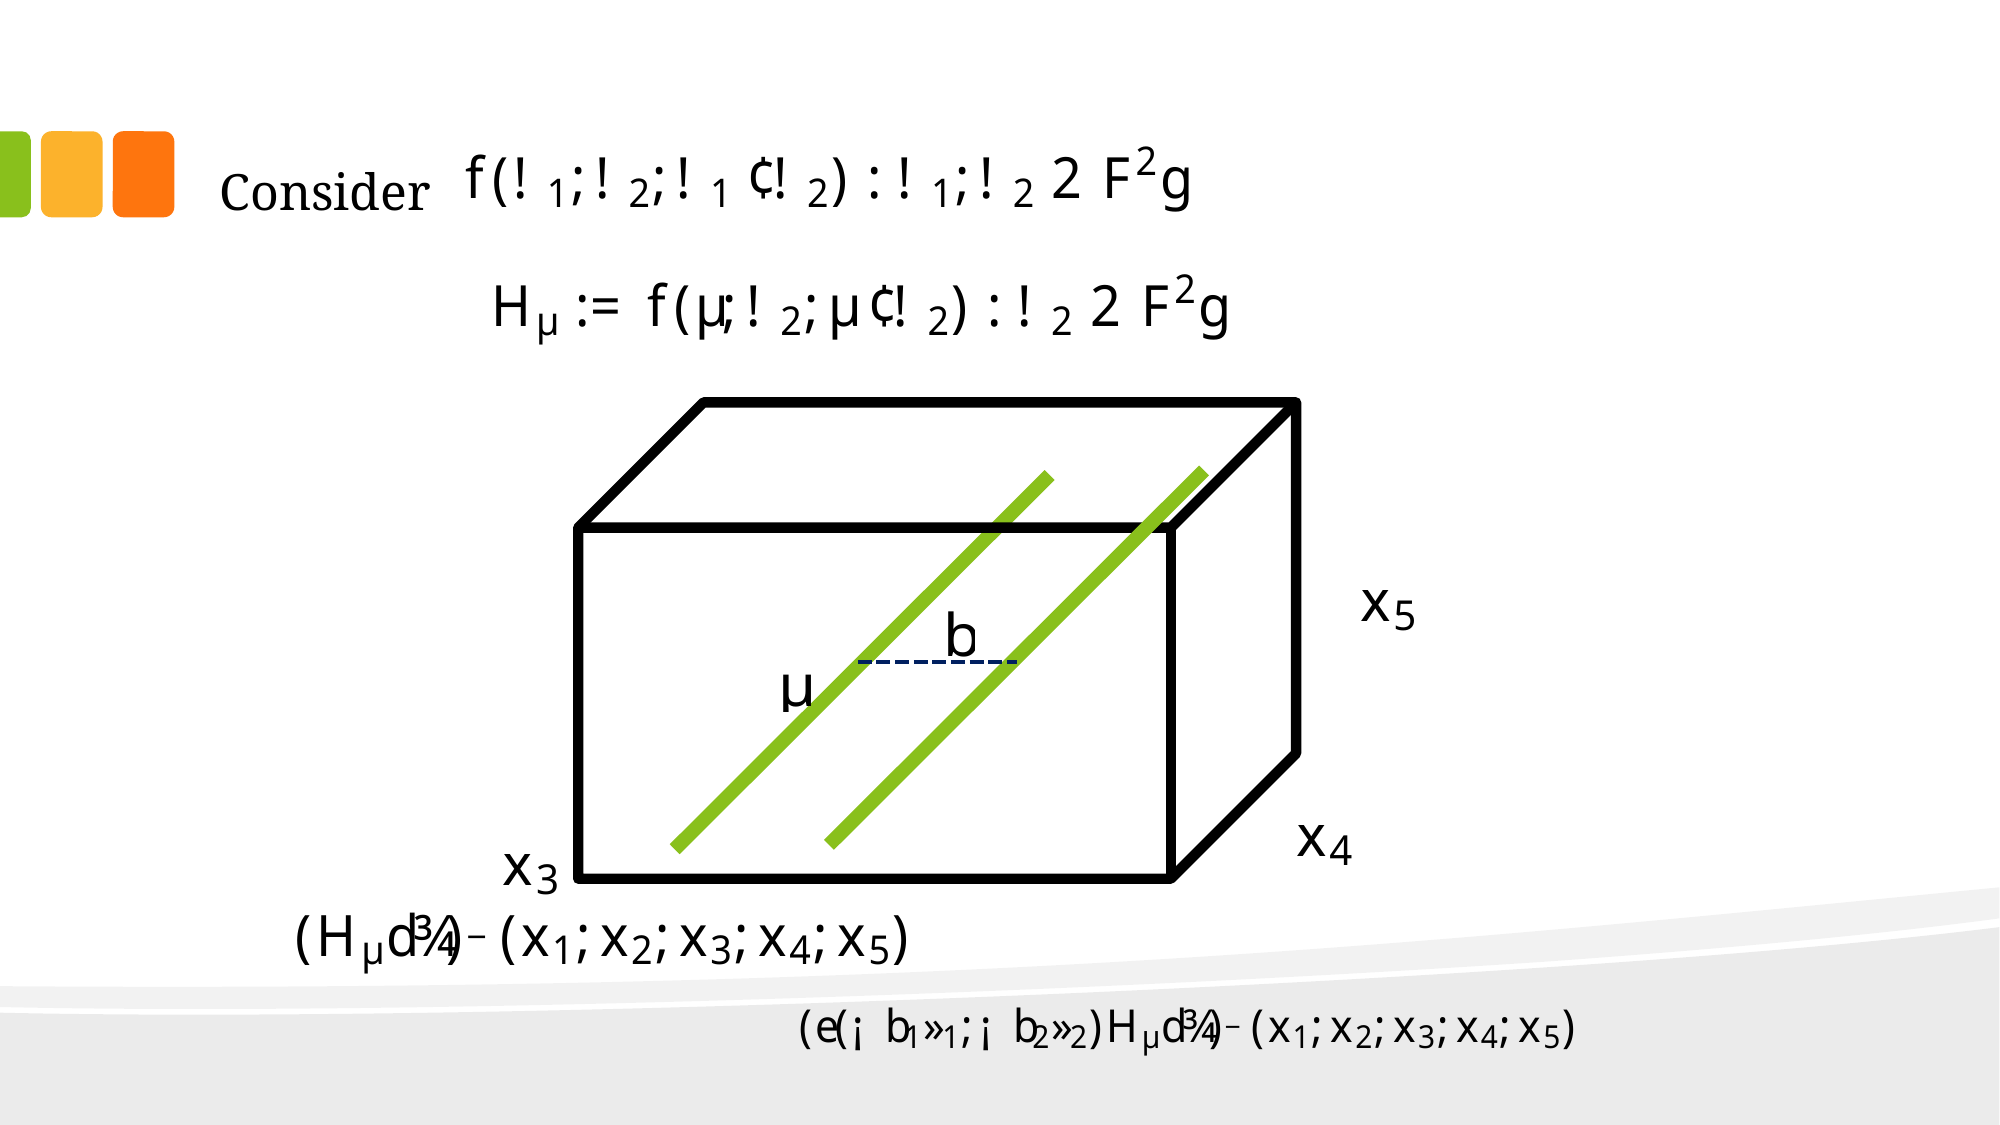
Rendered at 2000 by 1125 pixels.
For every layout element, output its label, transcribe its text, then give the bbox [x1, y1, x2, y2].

picture [488, 267, 1227, 350]
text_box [674, 474, 1050, 850]
picture [796, 999, 1581, 1061]
picture [1289, 824, 1355, 874]
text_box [828, 470, 1205, 845]
picture [461, 140, 1189, 222]
picture [1353, 590, 1419, 640]
picture [936, 607, 976, 663]
picture [774, 657, 813, 712]
picture [294, 854, 914, 979]
text_box Consider [199, 130, 1750, 231]
text_box [577, 401, 1297, 880]
